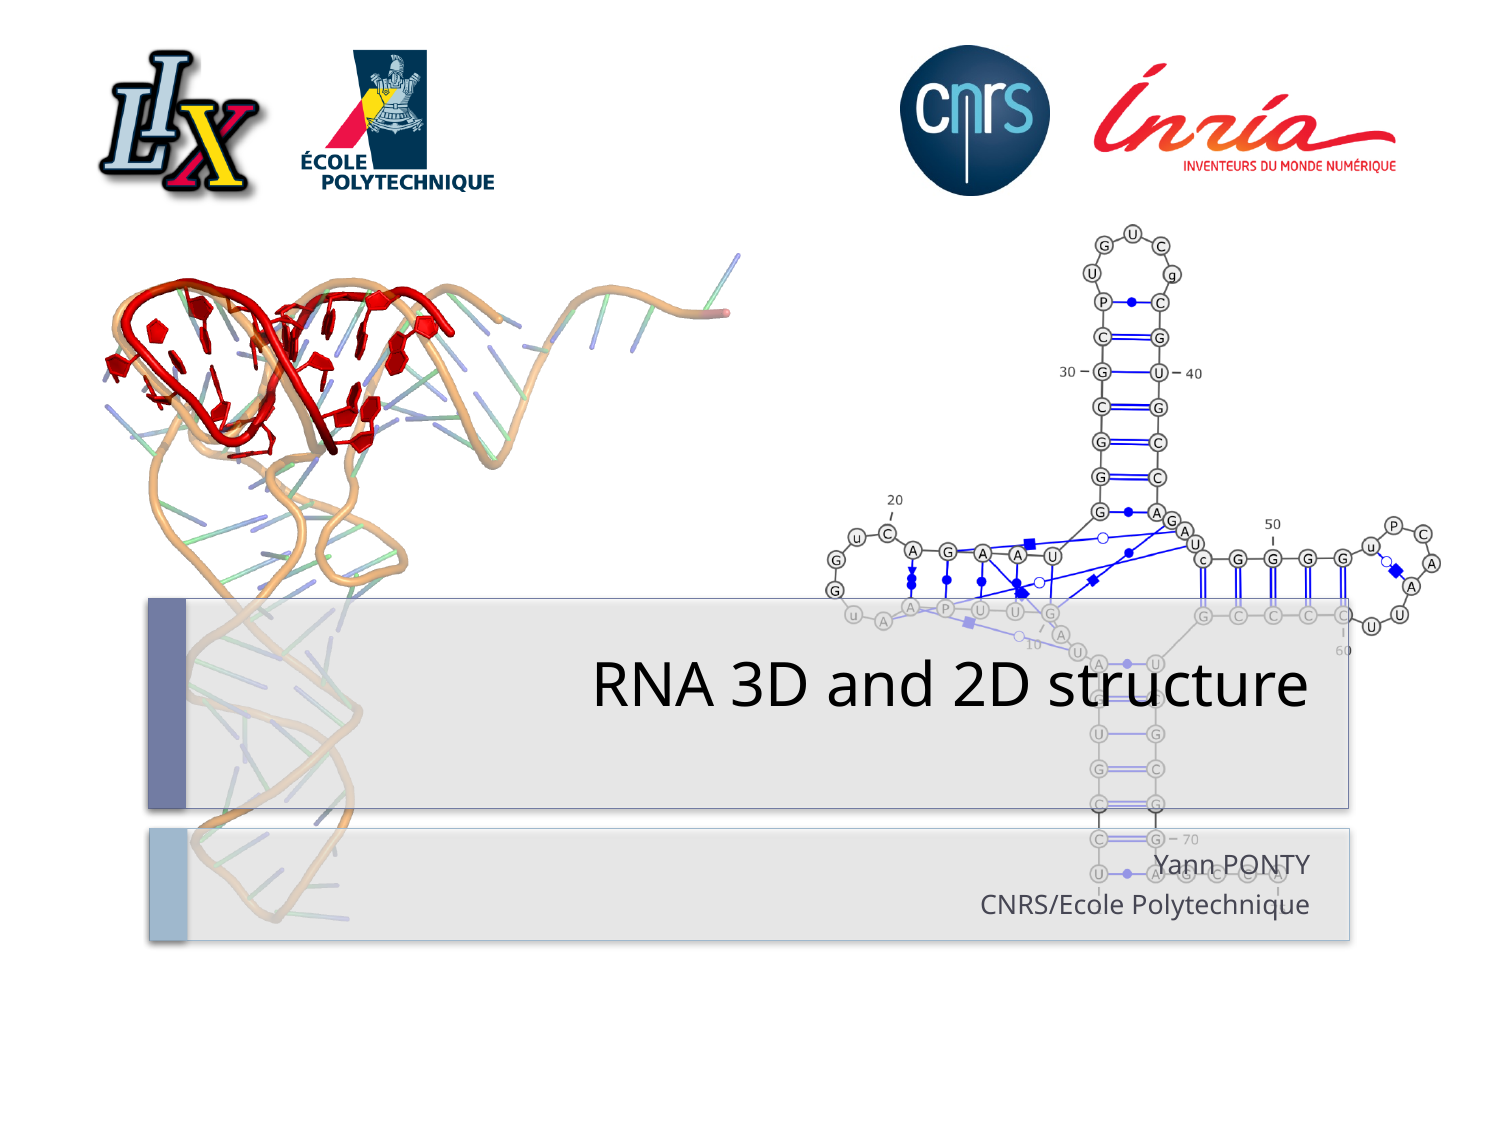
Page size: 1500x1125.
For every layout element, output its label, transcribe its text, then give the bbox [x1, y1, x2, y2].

picture [300, 49, 494, 192]
picture [825, 224, 1441, 914]
picture [900, 45, 1050, 196]
title RNA 3D and 2D structure [200, 637, 1325, 800]
picture [1077, 54, 1413, 187]
picture [87, 34, 277, 207]
picture [87, 245, 763, 951]
subtitle Yann PONTY CNRS/Ecole Polytechnique [200, 840, 1325, 929]
